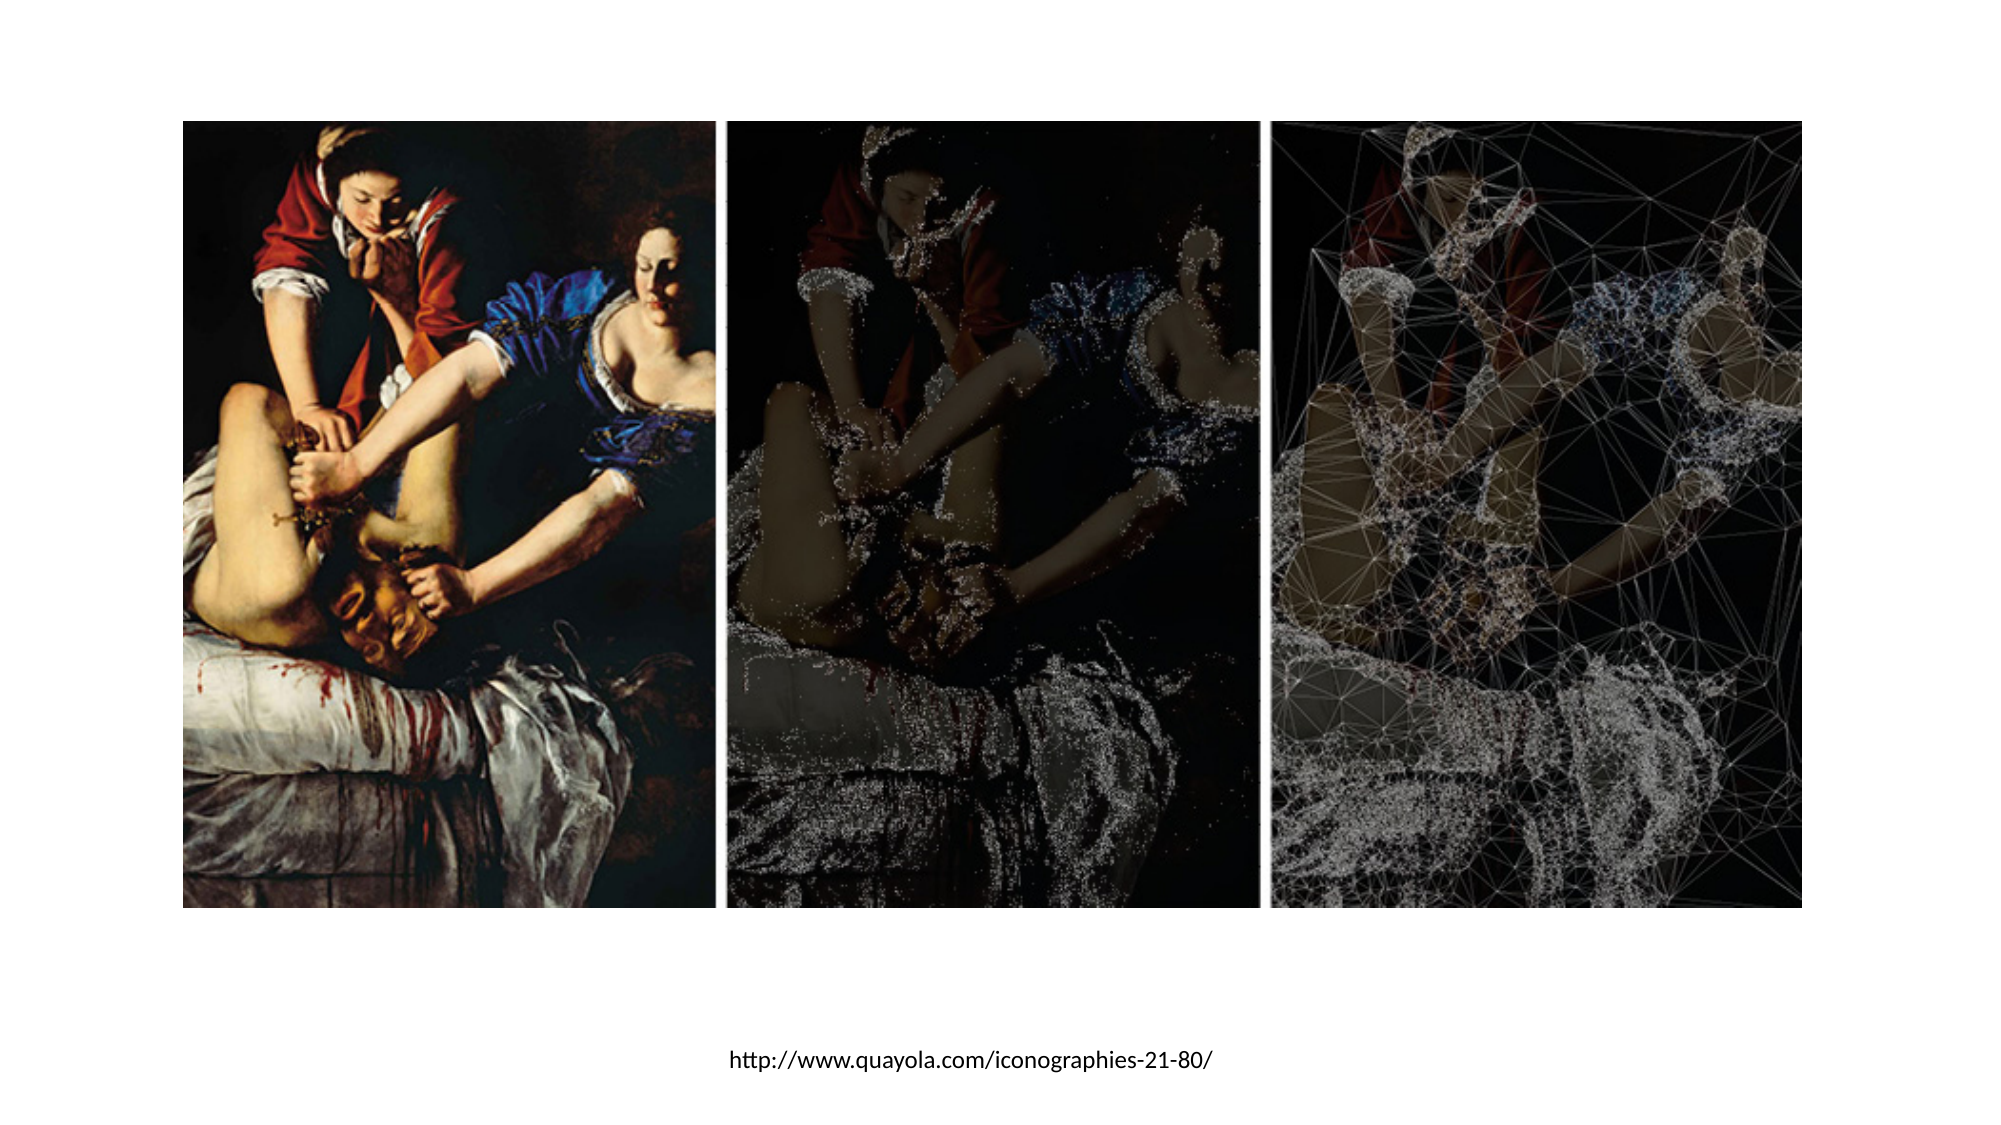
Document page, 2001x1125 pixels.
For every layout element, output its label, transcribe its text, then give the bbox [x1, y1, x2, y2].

picture [183, 121, 1802, 908]
text_box http://www.quayola.com/iconographies-21-80/ [714, 1035, 1251, 1081]
